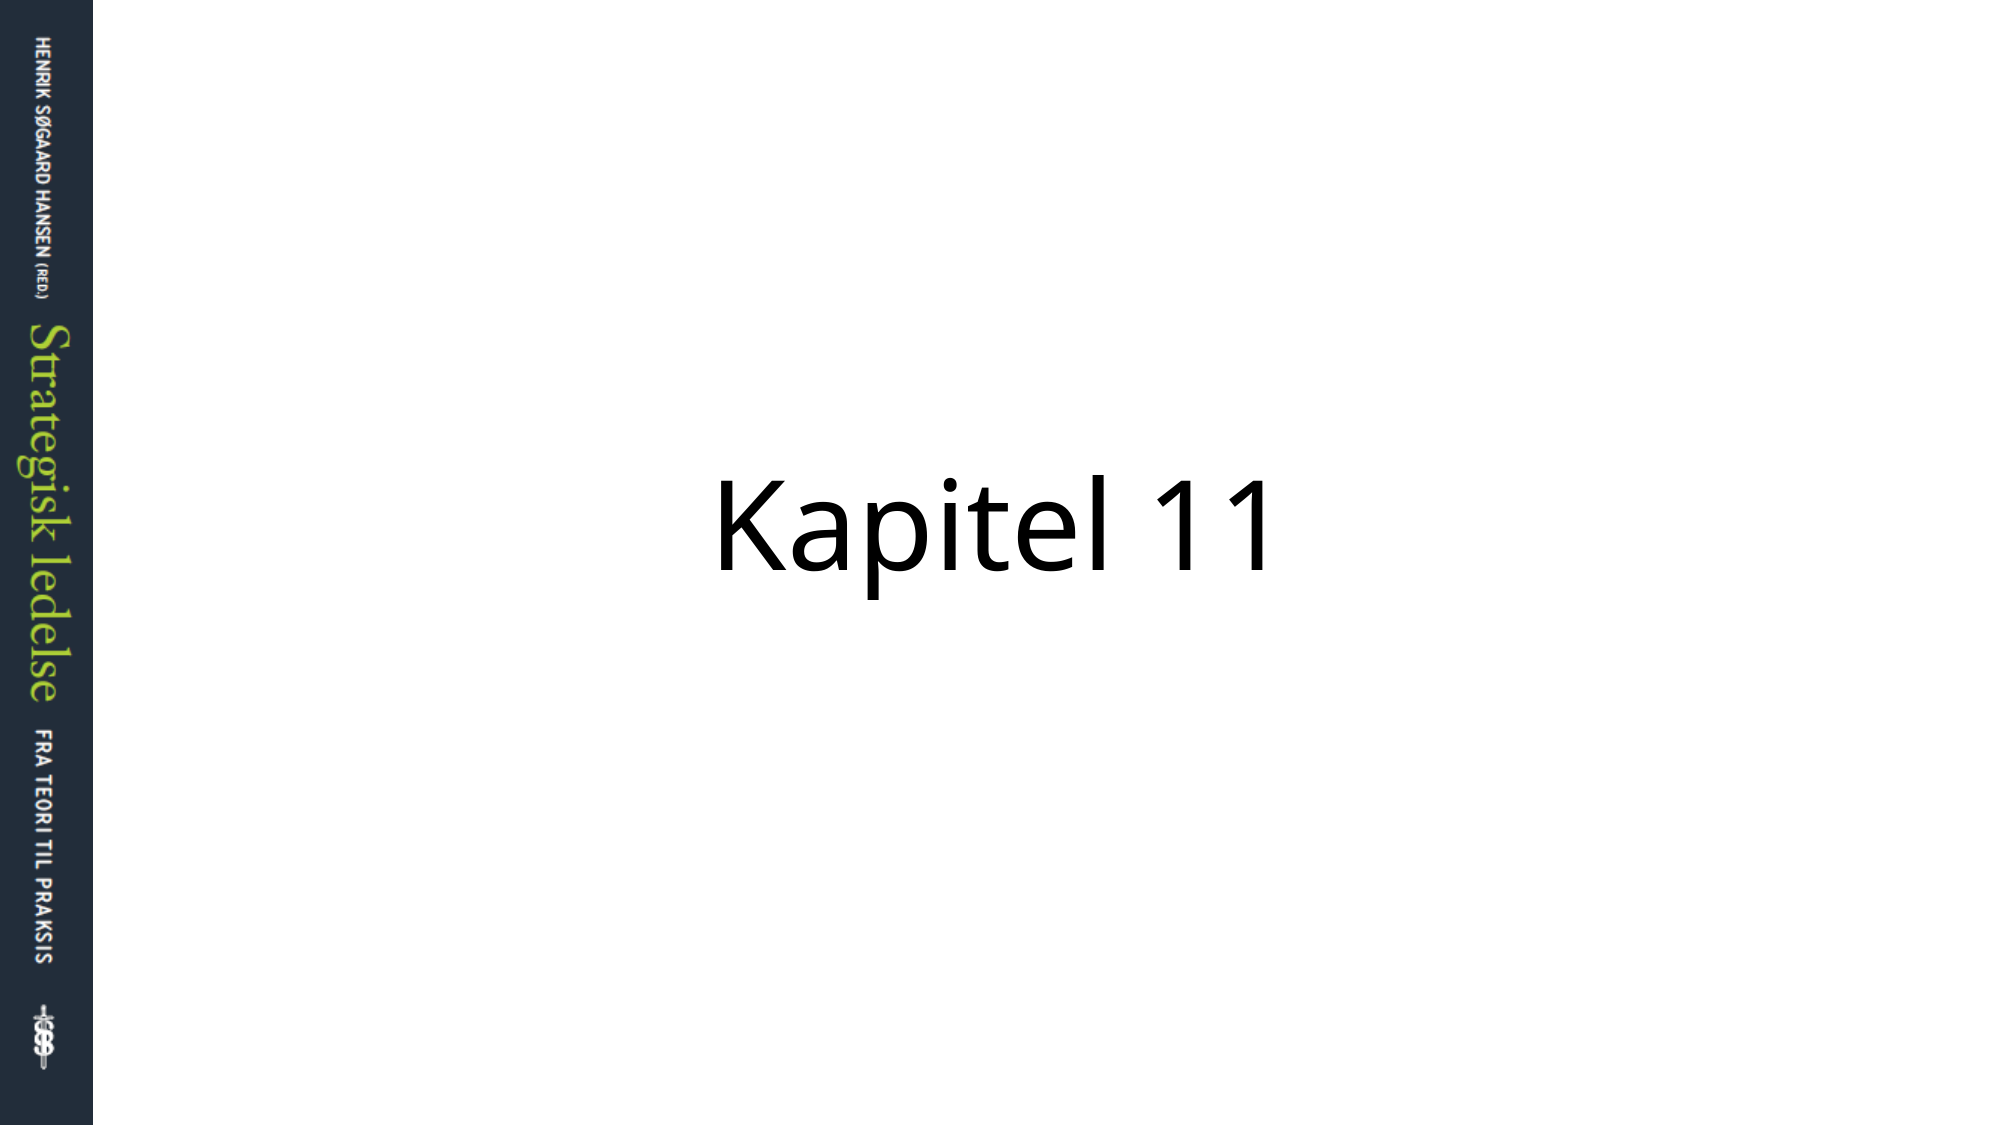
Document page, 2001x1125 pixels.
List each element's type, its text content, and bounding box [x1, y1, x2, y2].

picture [0, 0, 93, 1125]
title Kapitel 11 [249, 213, 1750, 605]
